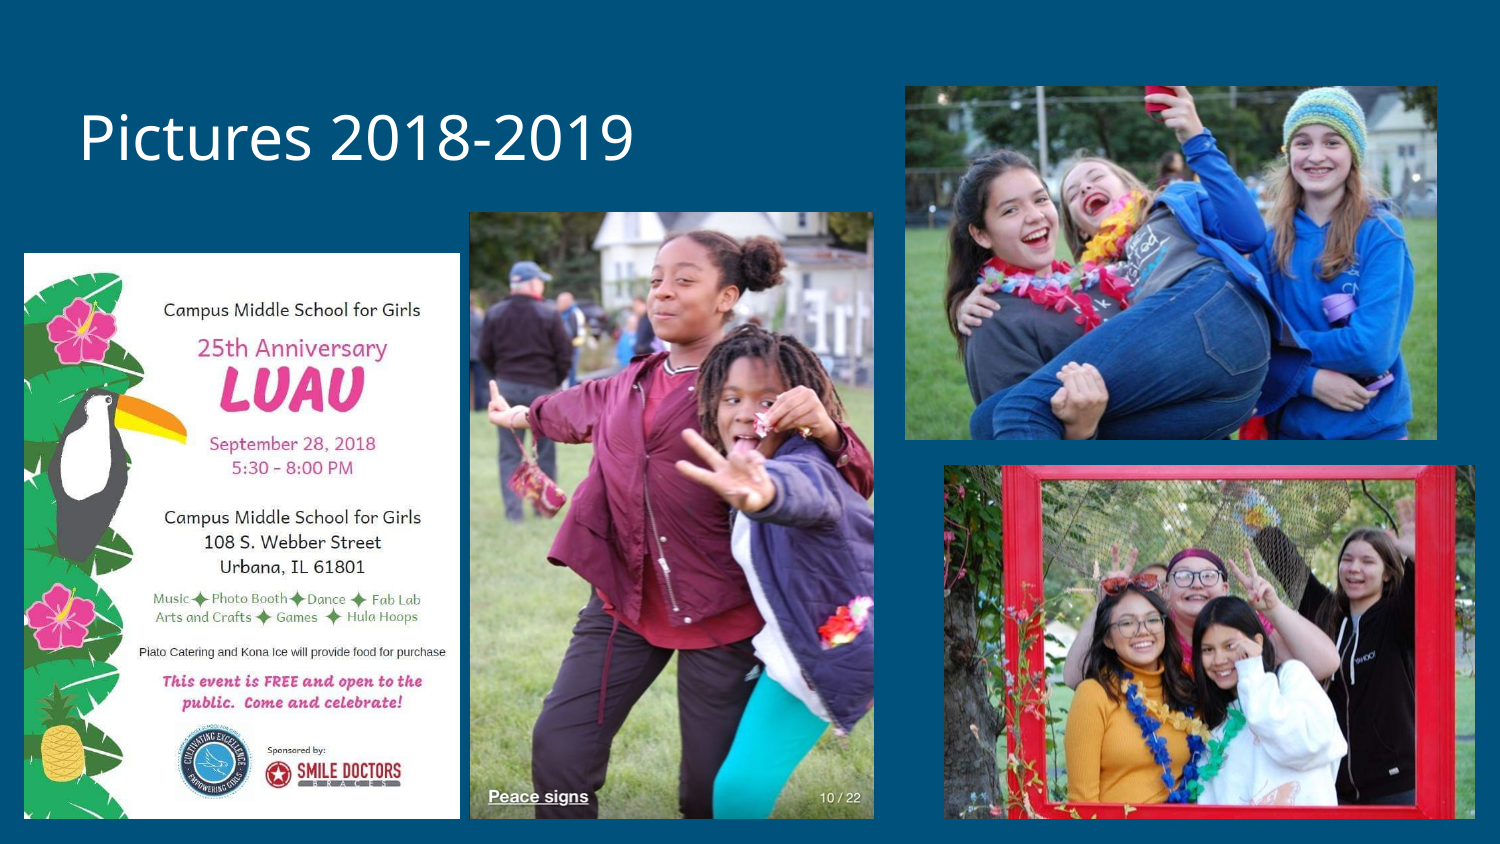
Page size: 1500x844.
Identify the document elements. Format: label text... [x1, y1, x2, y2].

title Pictures 2018-2019 [63, 75, 1437, 188]
picture [906, 87, 1436, 439]
picture [25, 254, 459, 818]
picture [945, 466, 1474, 818]
picture [470, 213, 873, 818]
